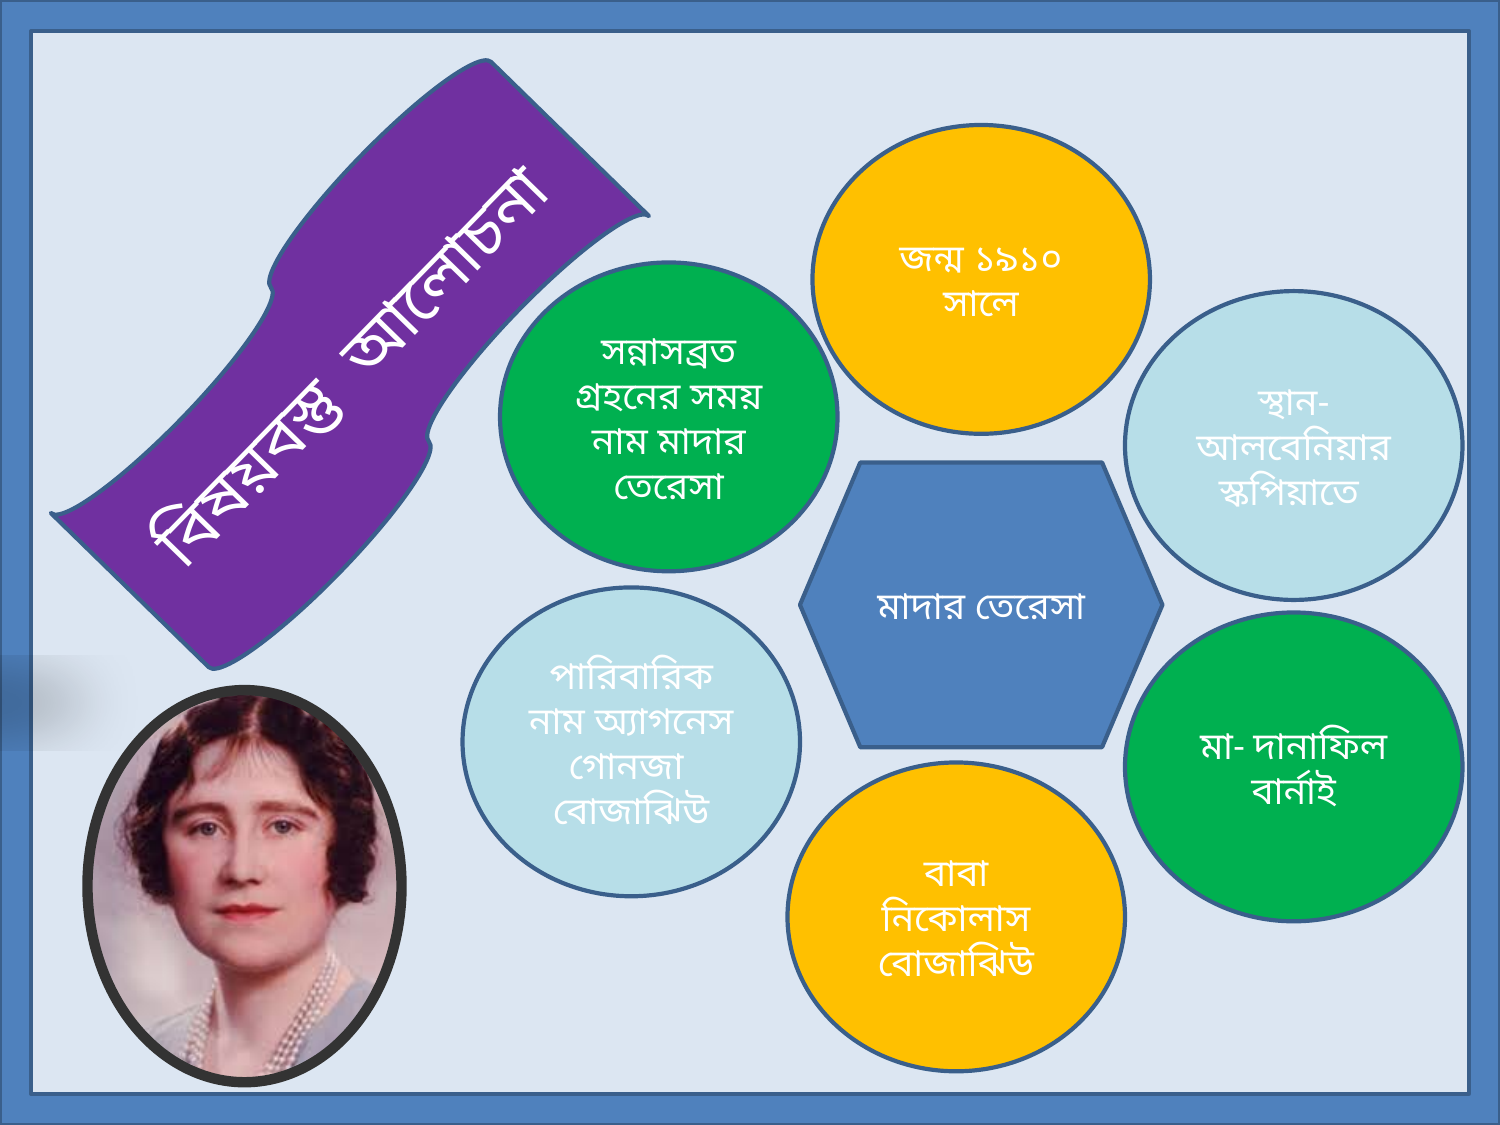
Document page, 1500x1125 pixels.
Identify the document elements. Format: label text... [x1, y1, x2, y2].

text_box [0, 0, 1500, 1125]
text_box বিষয়বস্তু আলোচনা [49, 58, 651, 671]
text_box মাদার তেরেসা [798, 460, 1165, 750]
text_box বাবা নিকোলাস বোজাঝিউ [785, 760, 1128, 1074]
text_box পারিবারিক নাম অ্যাগনেস গোনজা বোজাঝিউ [460, 585, 803, 899]
picture [87, 689, 402, 1083]
text_box মা- দানাফিল বার্নাই [1122, 610, 1465, 924]
text_box স্থান-আলবেনিয়ার স্কপিয়াতে [1122, 288, 1465, 603]
text_box জন্ম ১৯১০ সালে [810, 122, 1153, 436]
text_box সন্নাসব্রত গ্রহনের সময় নাম মাদার তেরেসা [497, 260, 840, 574]
